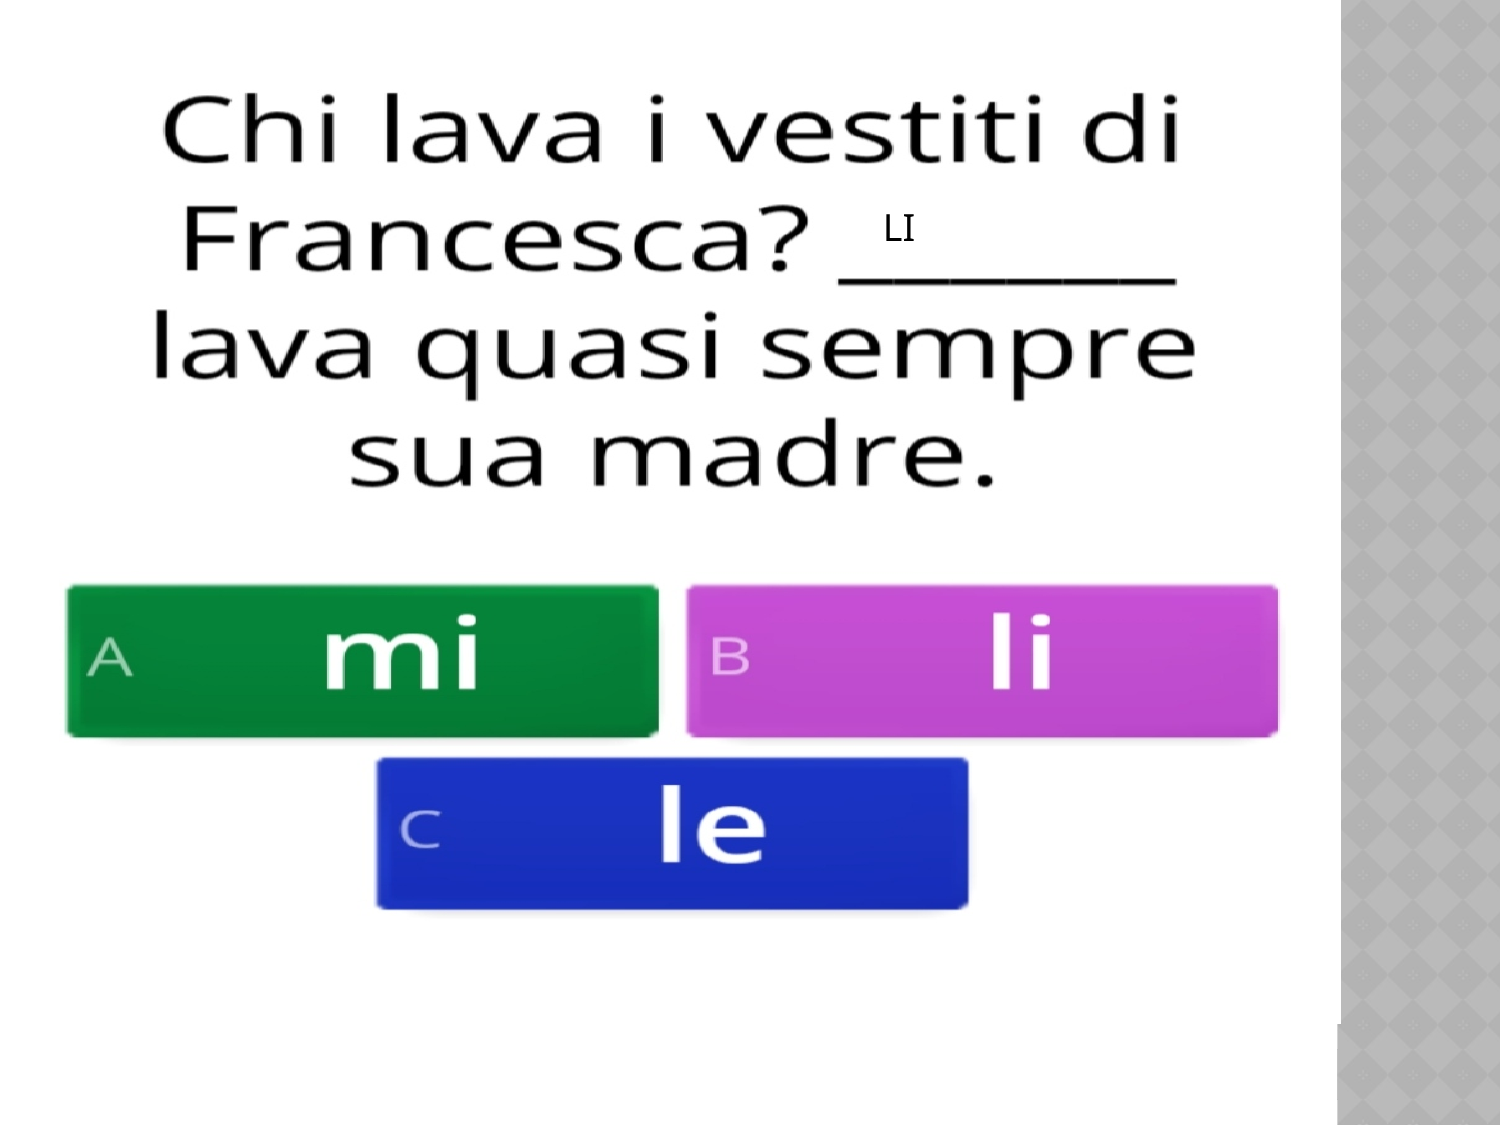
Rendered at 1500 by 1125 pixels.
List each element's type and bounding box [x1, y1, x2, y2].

list [0, 0, 1341, 1024]
